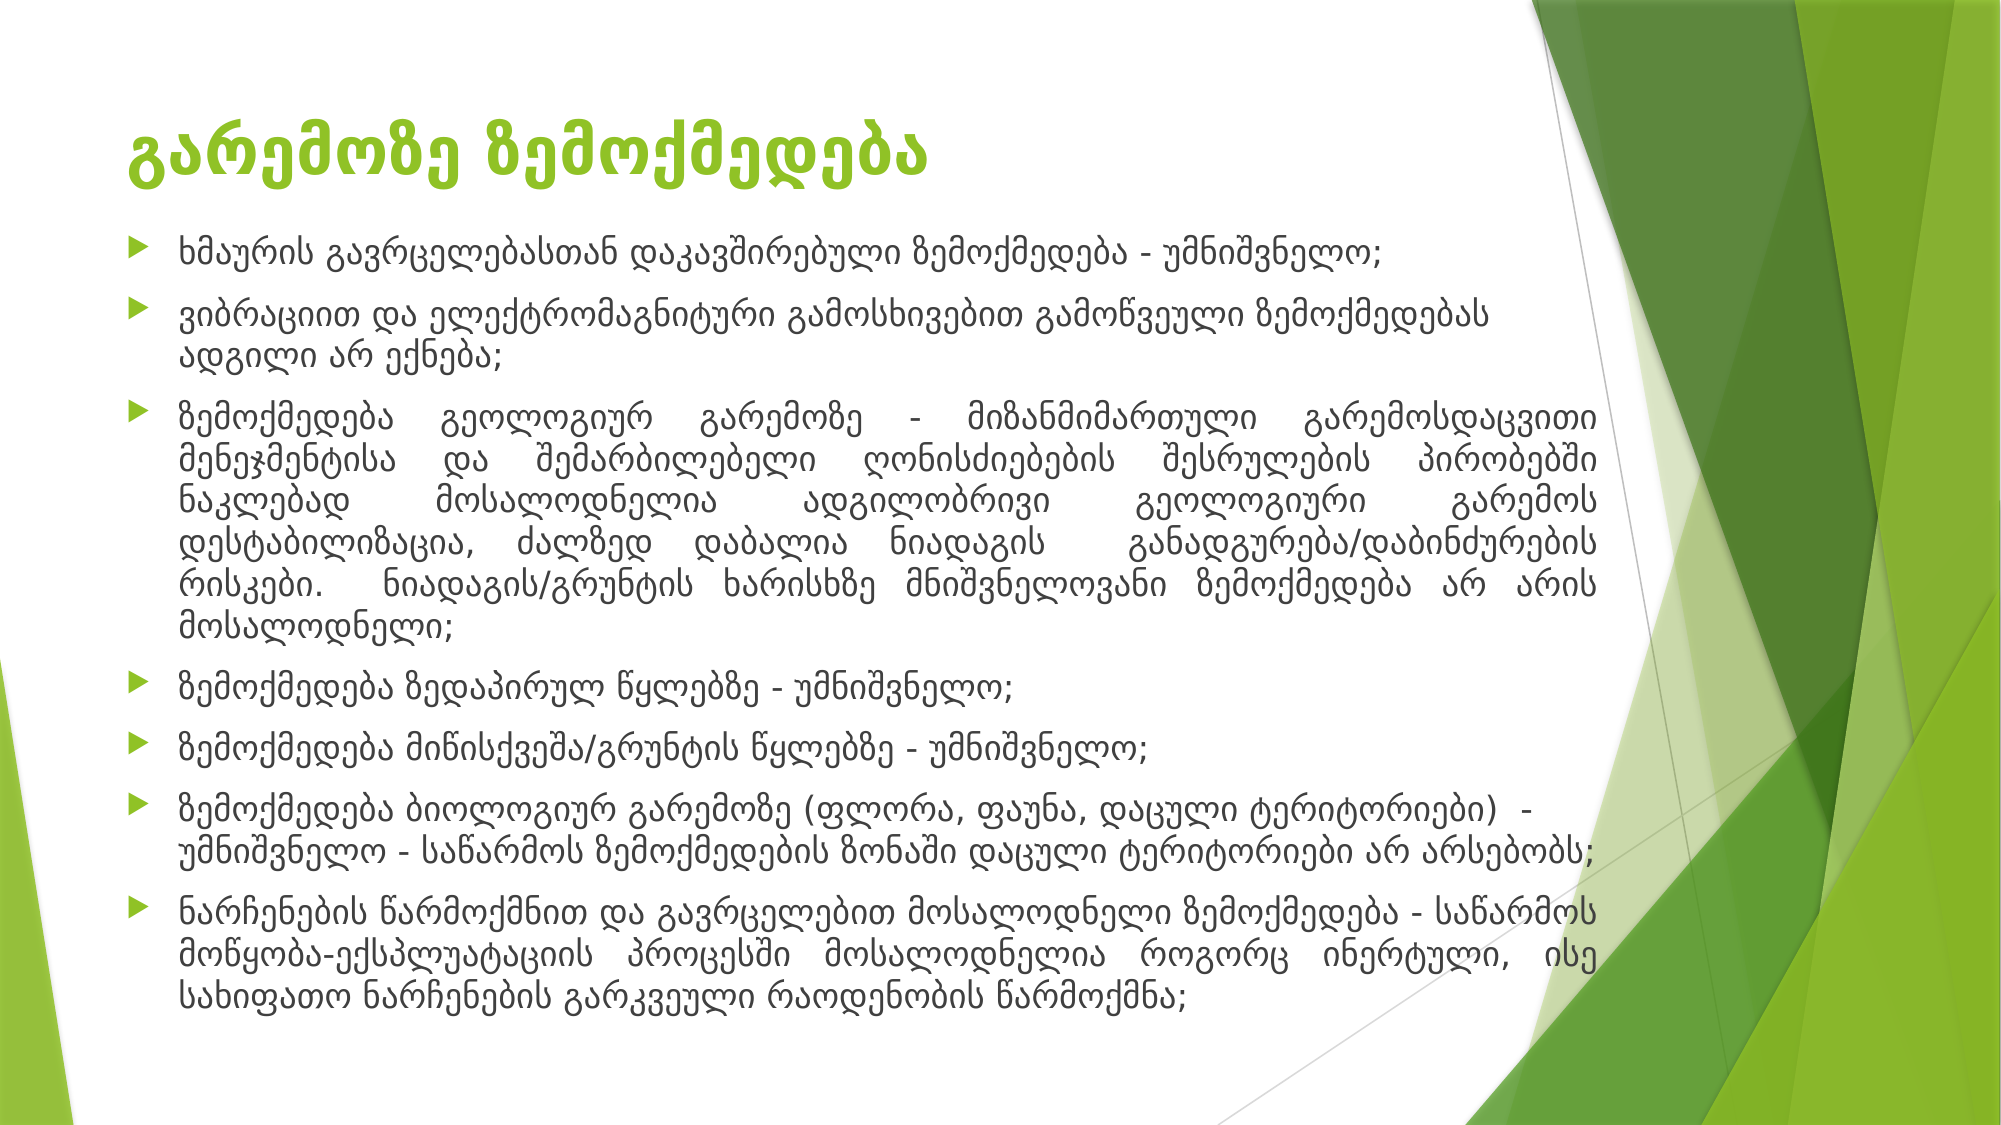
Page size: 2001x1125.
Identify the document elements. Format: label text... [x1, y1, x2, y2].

title გარემოზე ზემოქმედება [111, 99, 1522, 222]
list ხმაურის გავრცელებასთან დაკავშირებული ზემოქმედება - უმნიშვნელო; ვიბრაციით და ელექტრომაგნიტური გამოსხივებით გამოწვეული ზემოქმედებას ადგილი არ ექნება; ზემოქმედება გეოლოგიურ გარემოზე - მიზანმიმართული გარემოსდაცვითი მენეჯმენტისა და შემარბილებელი ღონისძიებების შესრულების პირობებში ნაკლებად მოსალოდნელია ადგილობრივი გეოლოგიური გარემოს დესტაბილიზაცია, ძალზედ დაბალია ნიადაგის განადგურება/დაბინძურების რისკები. ნიადაგის/გრუნტის ხარისხზე მნიშვნელოვანი ზემოქმედება არ არის მოსალოდნელი; ზემოქმედება ზედაპირულ წყლებზე - უმნიშვნელო; ზემოქმედება მიწისქვეშა/გრუნტის წყლებზე - უმნიშვნელო; ზემოქმედება ბიოლოგიურ გარემოზე (ფლორა, ფაუნა, დაცული ტერიტორიები) - უმნიშვნელო - საწარმოს ზემოქმედების ზონაში დაცული ტერიტორიები არ არსებობს; ნარჩენების წარმოქმნით და გავრცელებით მოსალოდნელი ზემოქმედება - საწარმოს მოწყობა-ექსპლუატაციის პროცესში მოსალოდნელია როგორც ინერტული, ისე სახიფათო ნარჩენების გარკვეული რაოდენობის წარმოქმნა; [111, 222, 1615, 1067]
